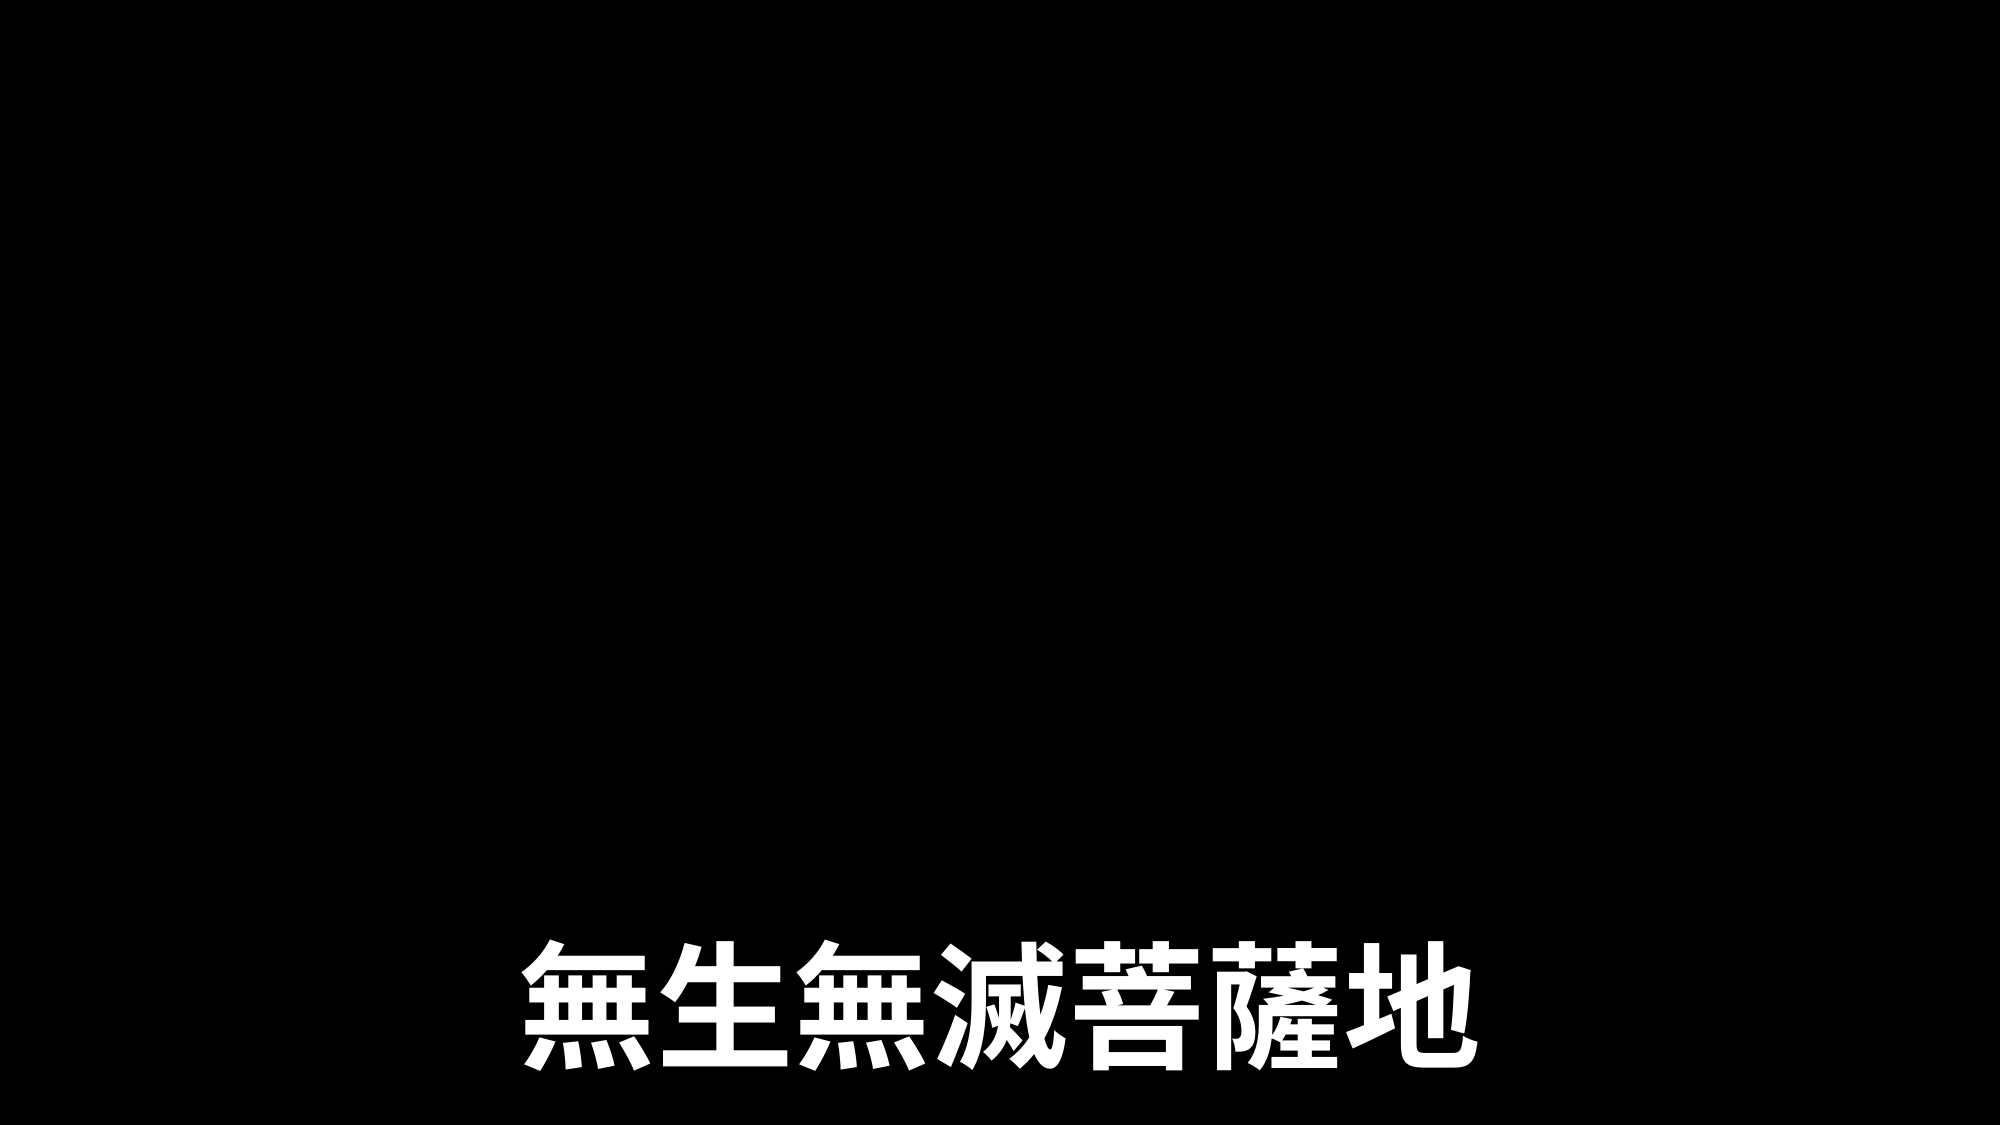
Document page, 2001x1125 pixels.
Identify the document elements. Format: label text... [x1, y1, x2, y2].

title 無生無滅菩薩地 [0, 905, 2000, 1124]
